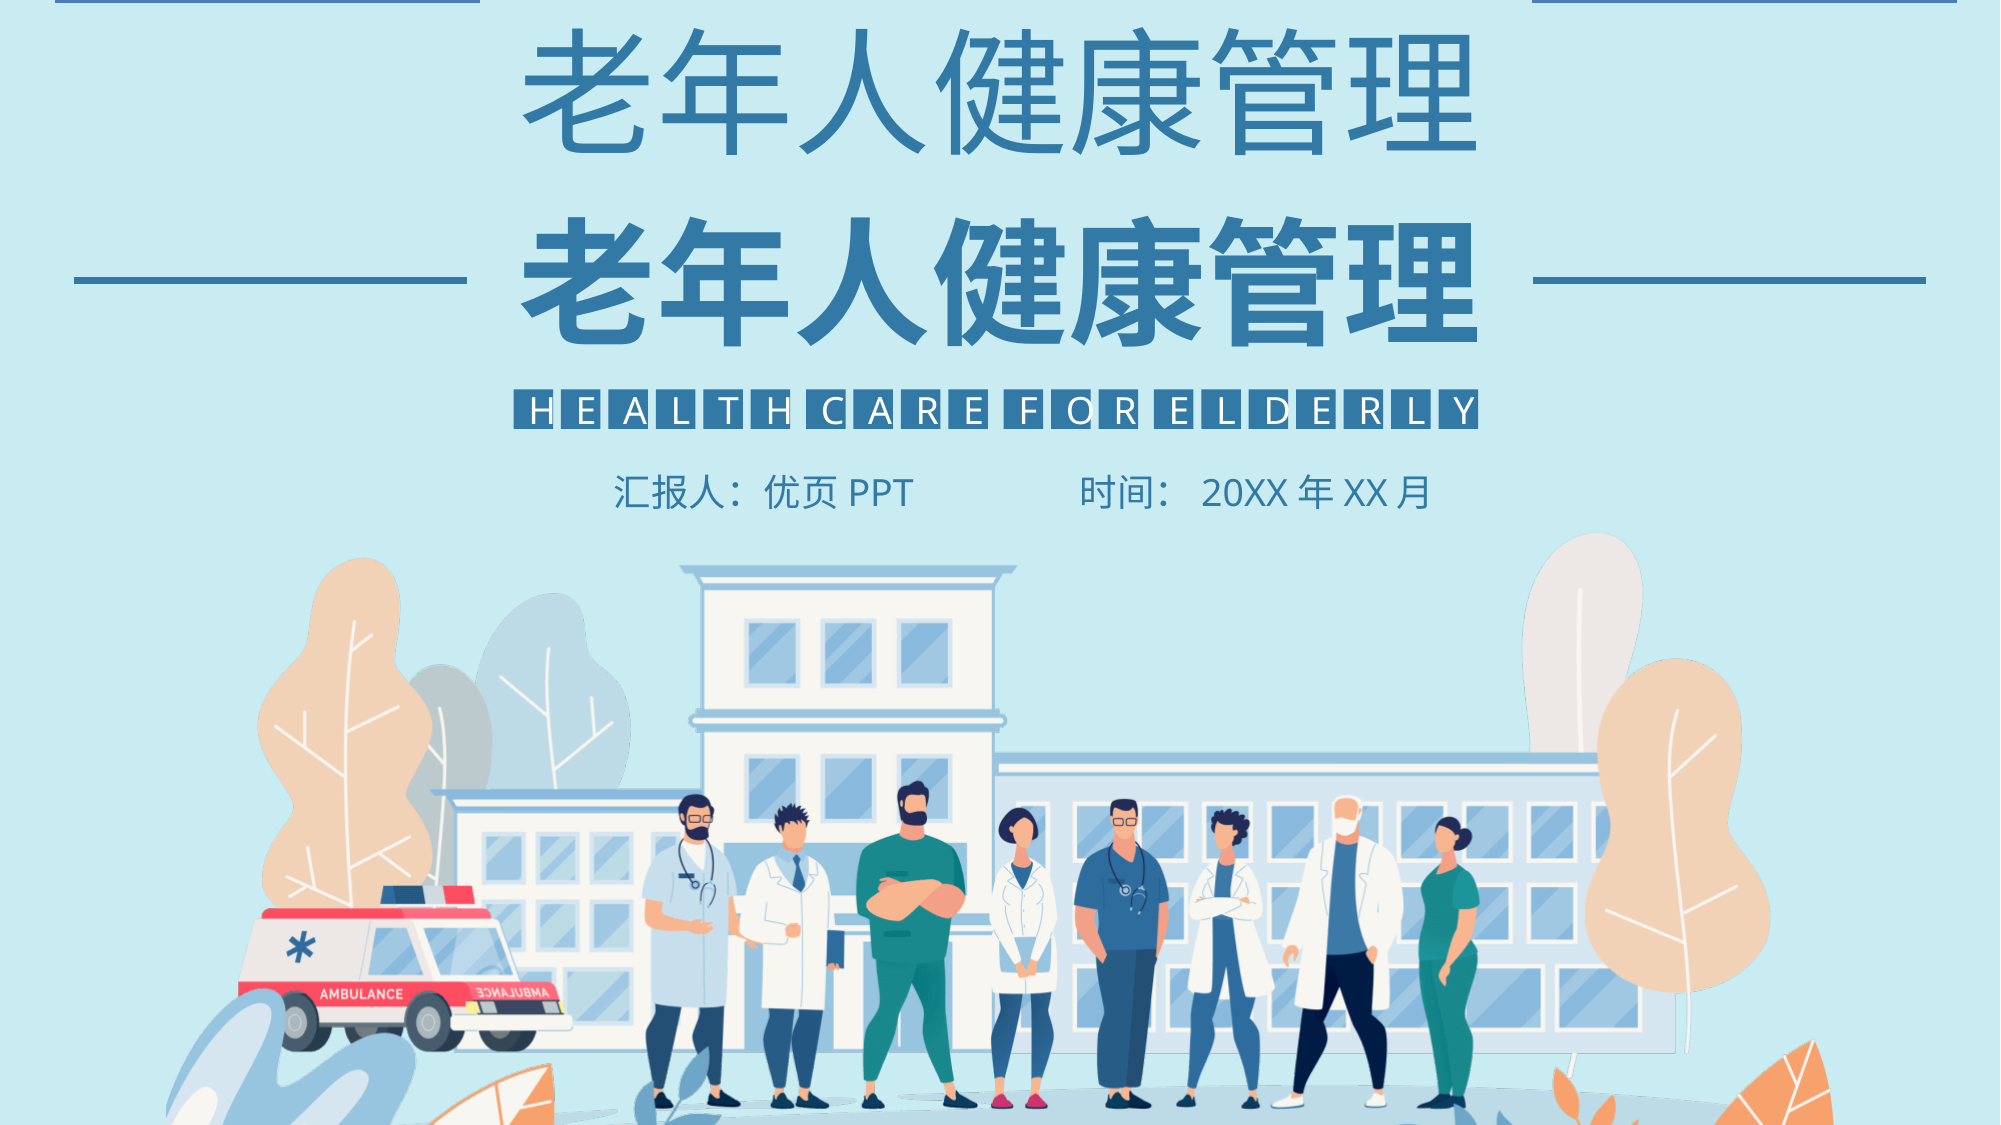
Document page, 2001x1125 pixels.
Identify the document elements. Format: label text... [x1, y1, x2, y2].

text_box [513, 389, 1479, 430]
text_box 汇报人：优页PPT [598, 461, 929, 507]
text_box 时间：20XX年XX月 [1035, 461, 1479, 507]
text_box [73, 189, 1927, 370]
text_box 老年人健康管理 [412, 0, 1588, 180]
picture [166, 509, 1834, 1125]
